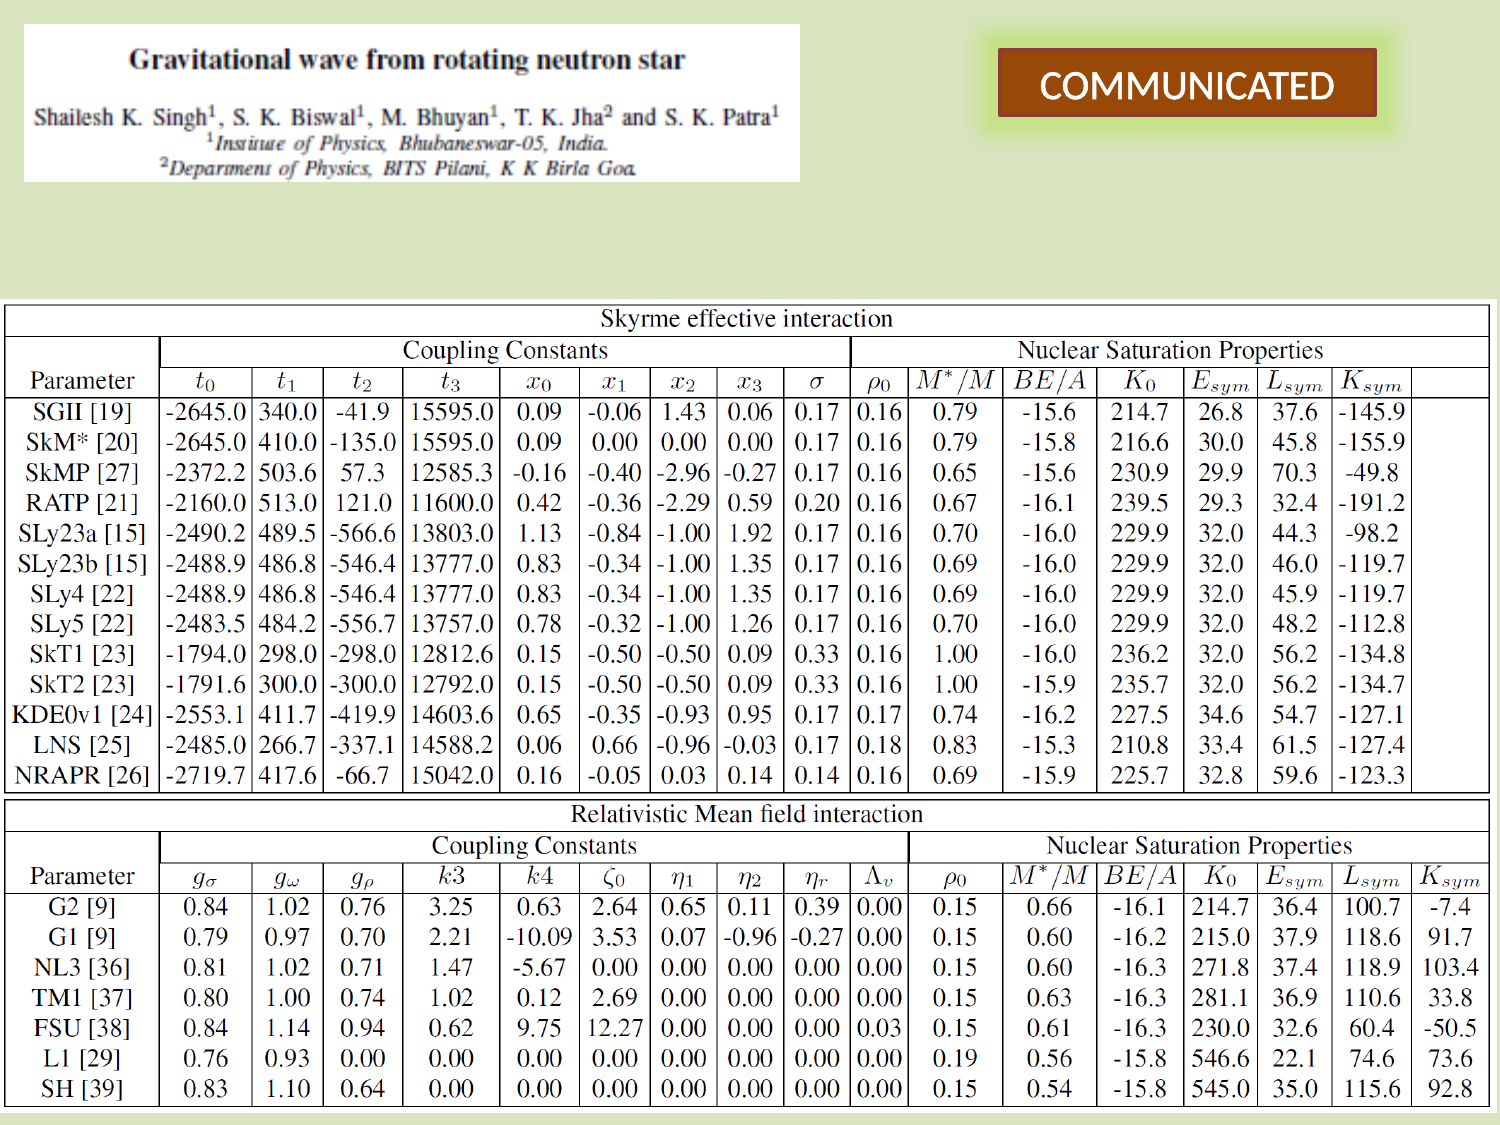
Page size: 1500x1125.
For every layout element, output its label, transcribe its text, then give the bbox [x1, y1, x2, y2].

text_box COMMUNICATED [998, 48, 1377, 117]
picture [24, 24, 801, 182]
picture [0, 299, 1498, 1113]
